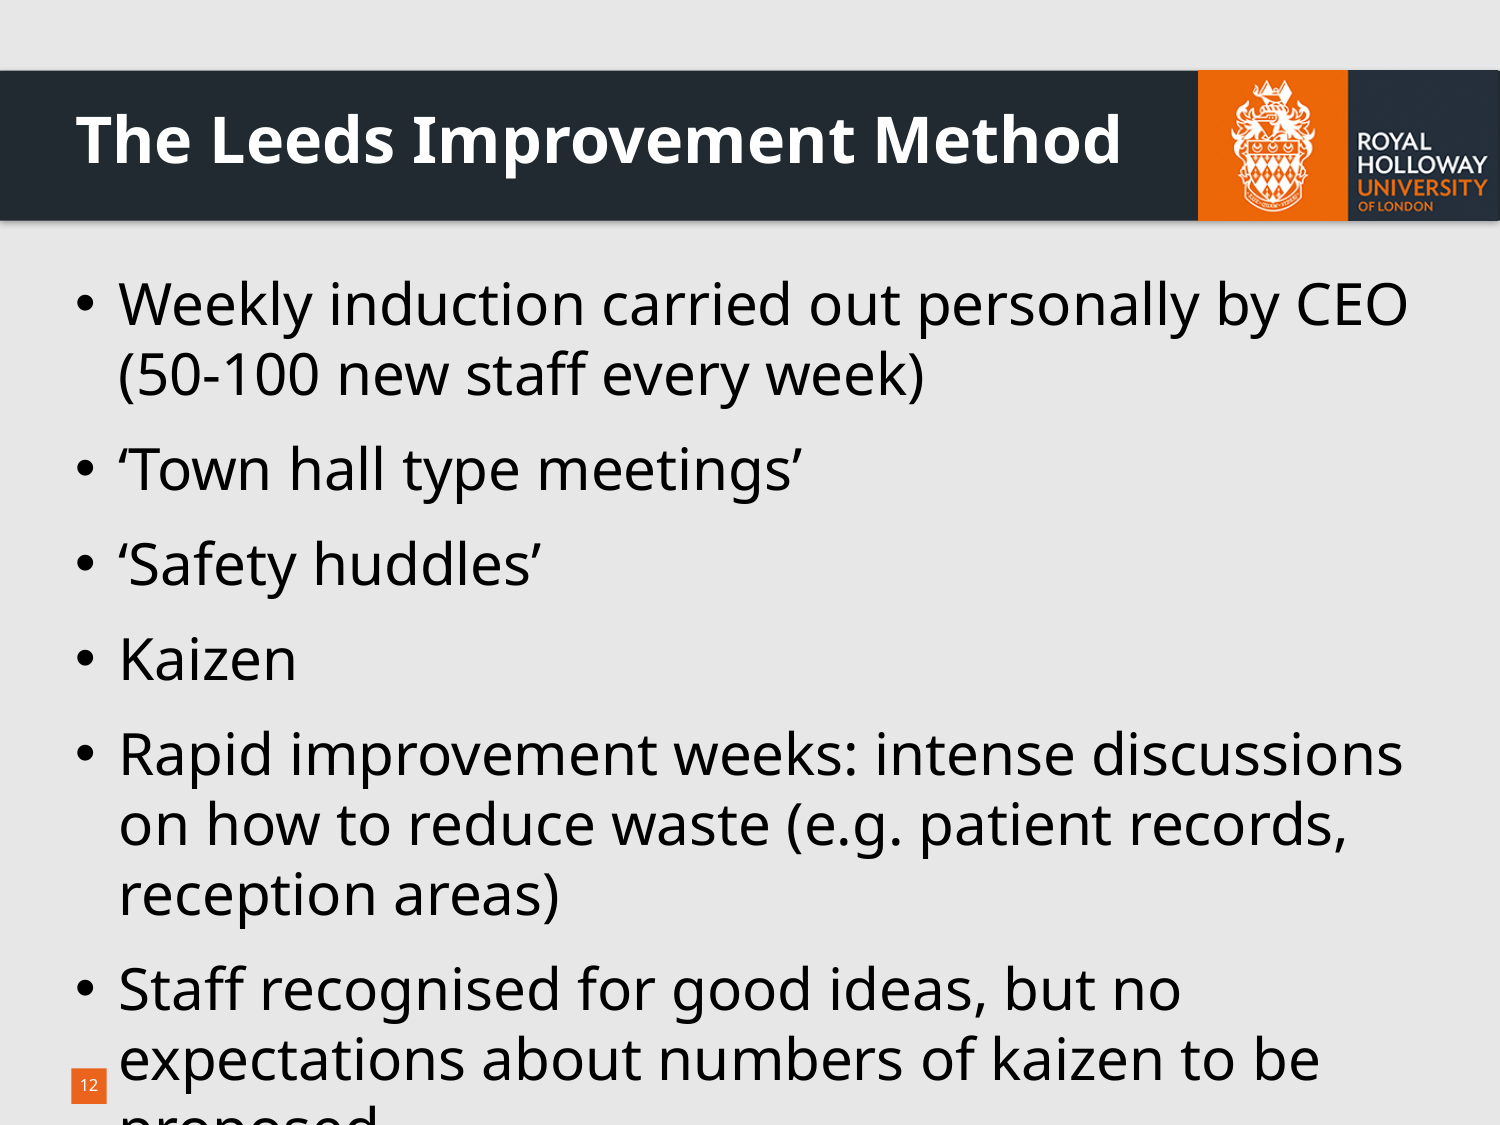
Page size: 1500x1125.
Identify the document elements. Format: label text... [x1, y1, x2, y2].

title The Leeds Improvement Method [75, 62, 1149, 214]
slide_number 12 [71, 1068, 107, 1104]
list Weekly induction carried out personally by CEO (50-100 new staff every week) ‘Town hall type meetings’ ‘Safety huddles’ Kaizen Rapid improvement weeks: intense discussions on how to reduce waste (e.g. patient records, reception areas) Staff recognised for good ideas, but no expectations about numbers of kaizen to be proposed [75, 267, 1458, 1083]
picture [1198, 70, 1498, 221]
